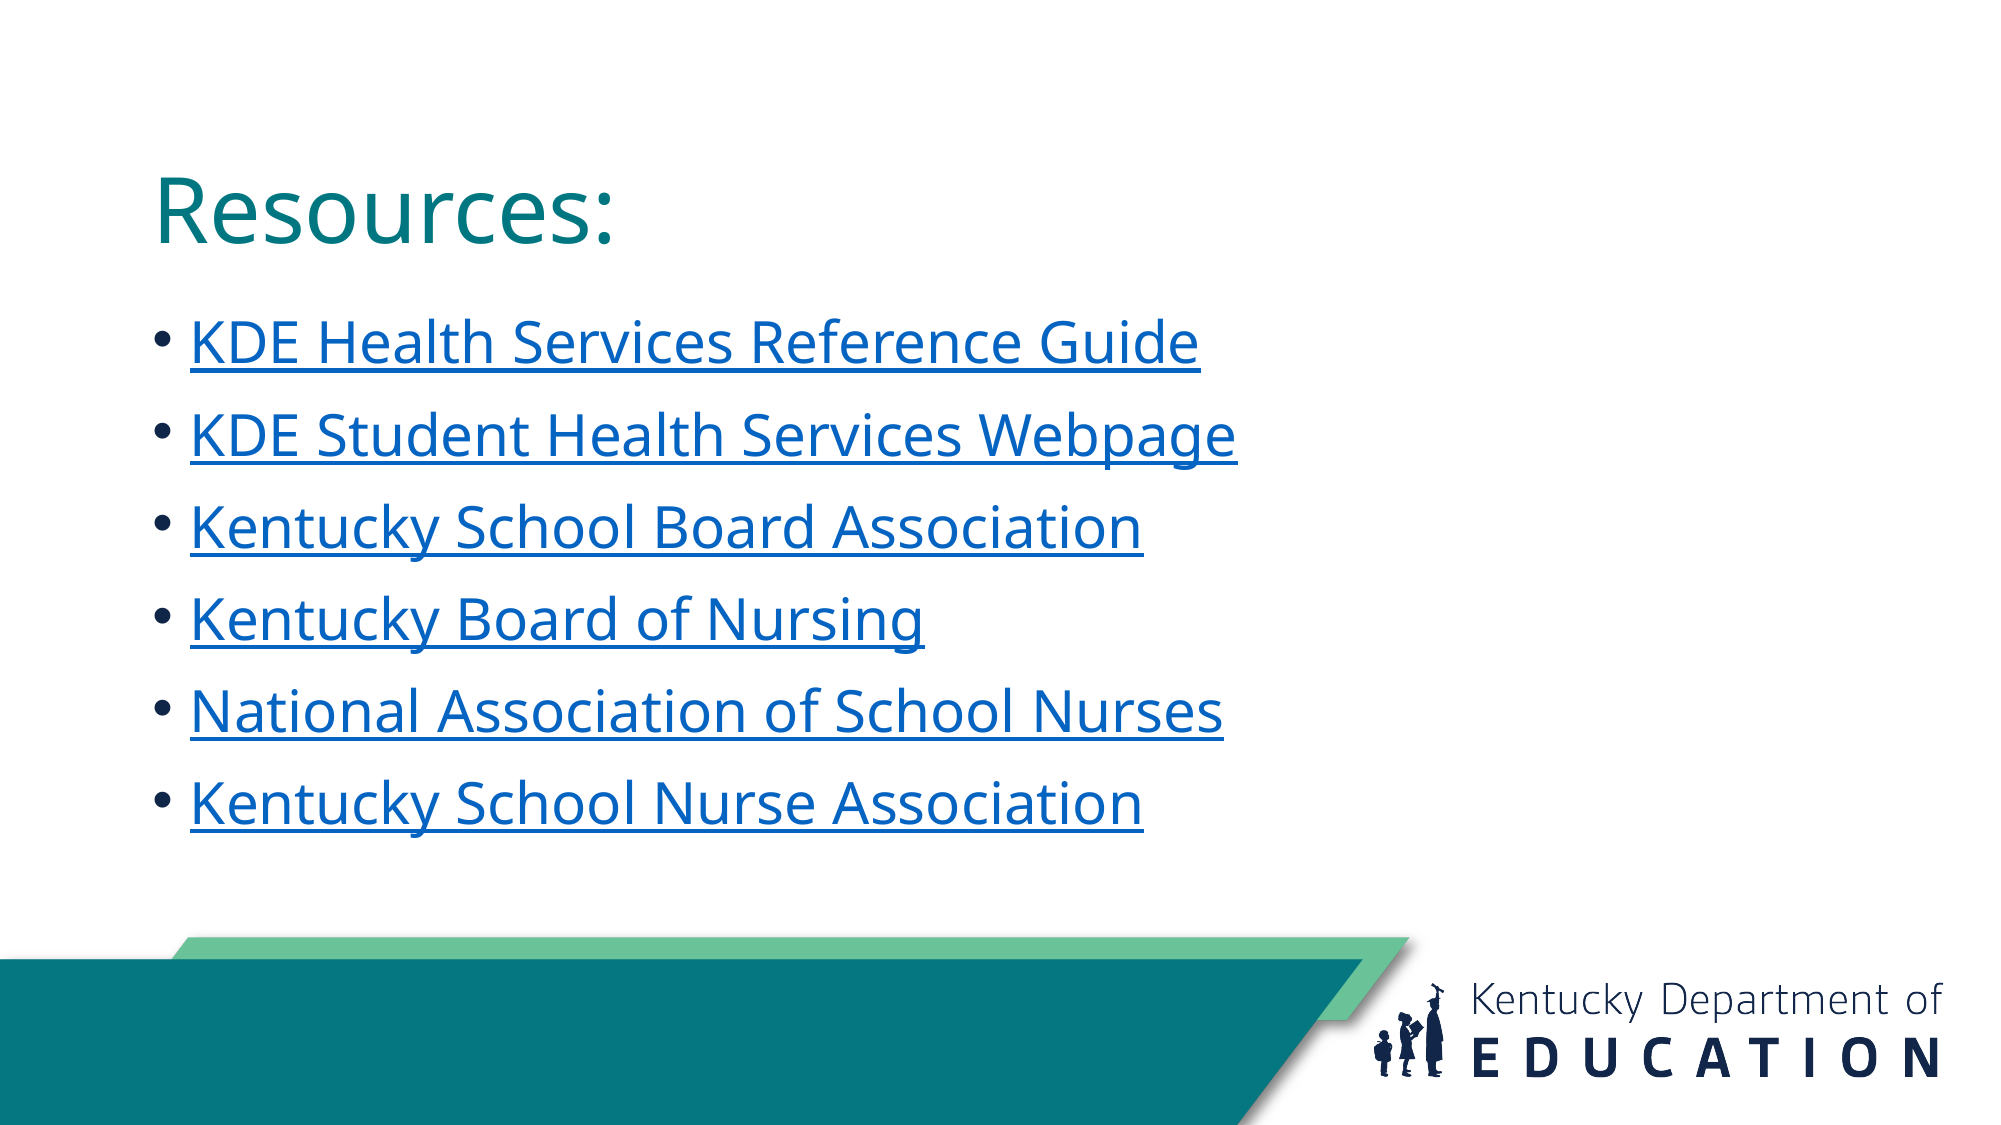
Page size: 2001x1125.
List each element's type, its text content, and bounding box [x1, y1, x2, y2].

list KDE Health Services Reference Guide KDE Student Health Services Webpage Kentucky School Board Association Kentucky Board of Nursing National Association of School Nurses Kentucky School Nurse Association [137, 299, 1863, 1014]
picture [0, 0, 2001, 1125]
title Resources: [137, 149, 1863, 278]
